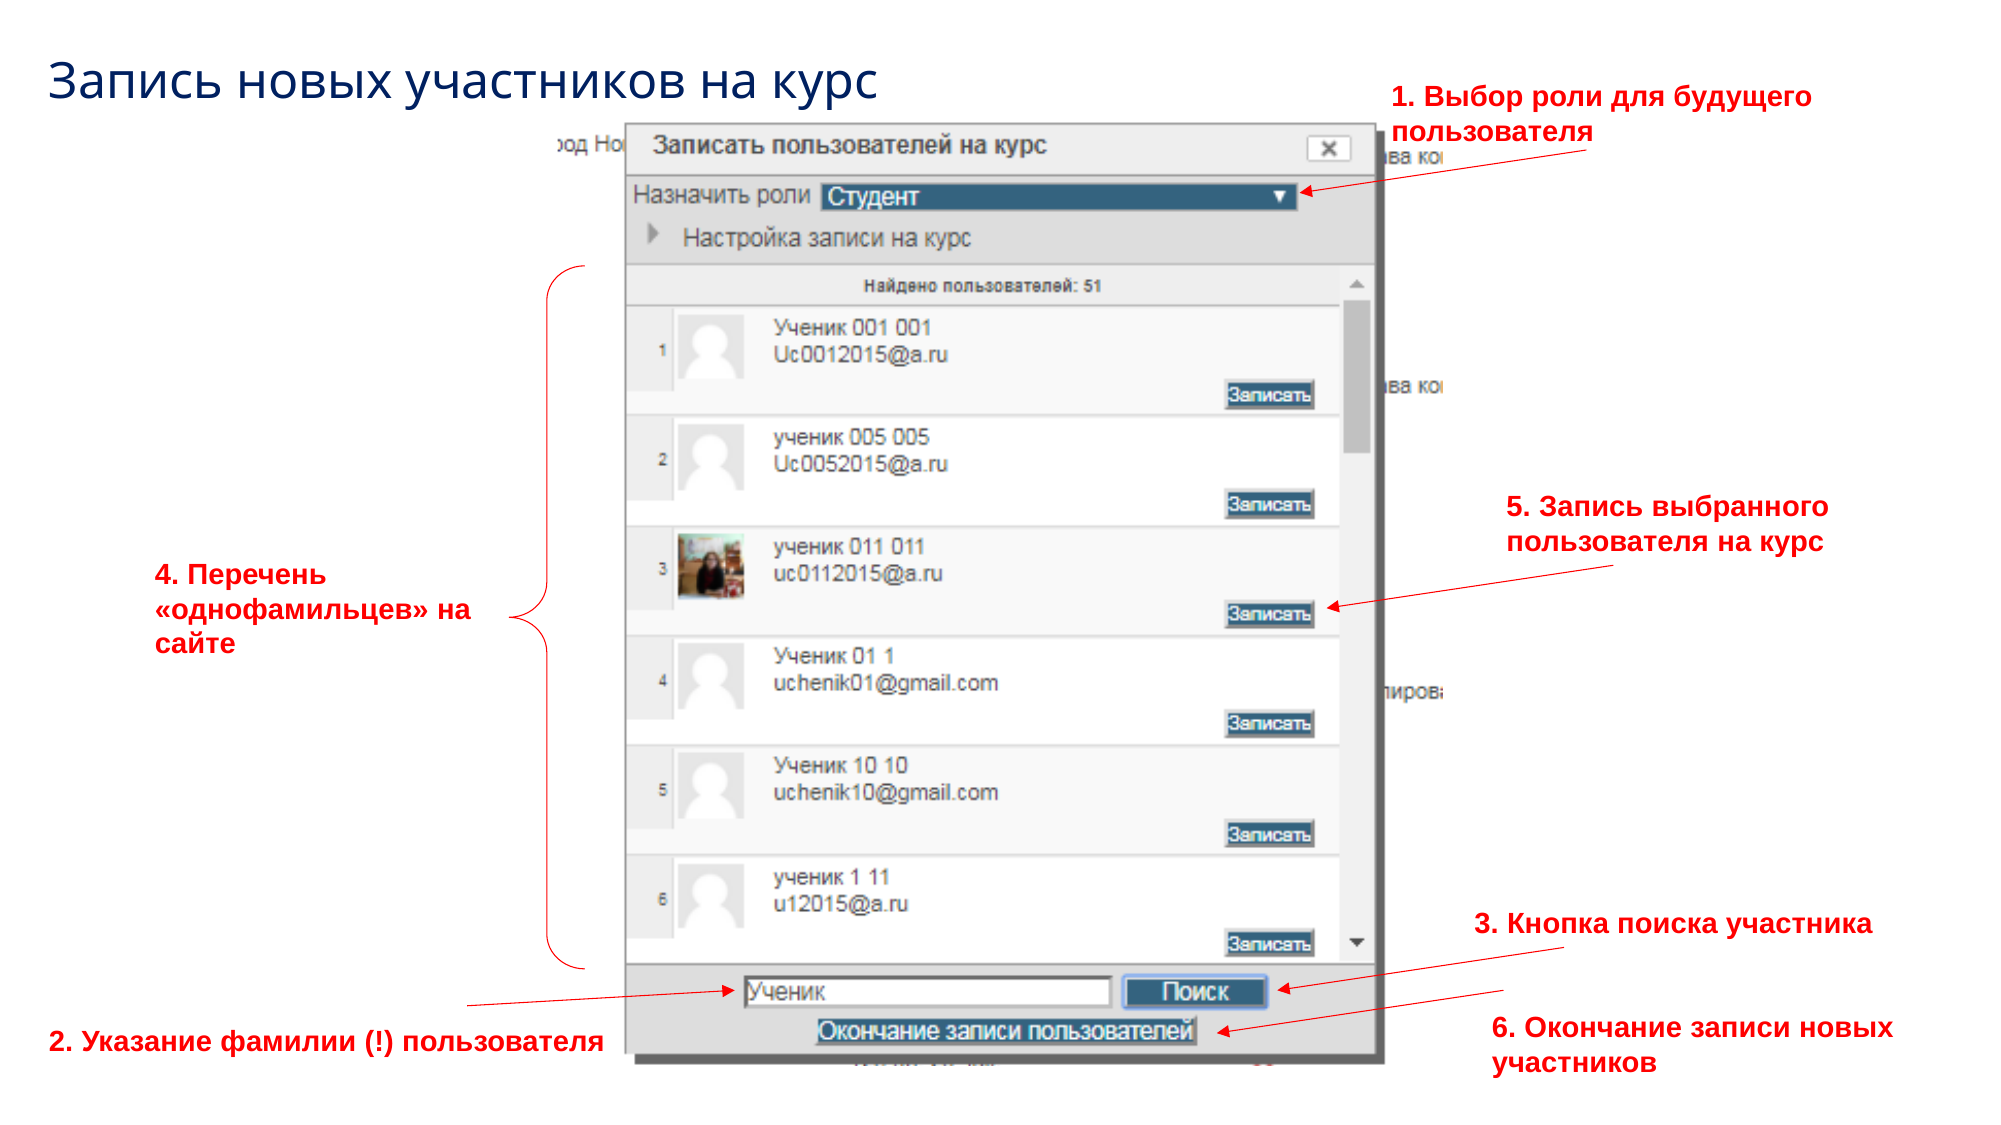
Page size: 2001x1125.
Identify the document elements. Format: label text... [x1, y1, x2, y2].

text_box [1326, 565, 1614, 609]
text_box 3. Кнопка поиска участника [1459, 896, 1925, 947]
text_box 5. Запись выбранного пользователя на курс [1491, 479, 1924, 565]
text_box [546, 276, 557, 547]
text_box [467, 990, 735, 1006]
picture [557, 117, 1443, 1066]
text_box 2. Указание фамилии (!) пользователя [34, 1014, 557, 1065]
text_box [1299, 149, 1587, 193]
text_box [1216, 990, 1504, 1034]
text_box [546, 668, 557, 959]
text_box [1277, 947, 1564, 991]
text_box Запись новых участников на курс [34, 41, 1377, 117]
text_box 1. Выбор роли для будущего пользователя [1376, 70, 1941, 155]
text_box 6. Окончание записи новых участников [1477, 1000, 1942, 1086]
text_box 4. Перечень «однофамильцев» на сайте [140, 547, 557, 668]
